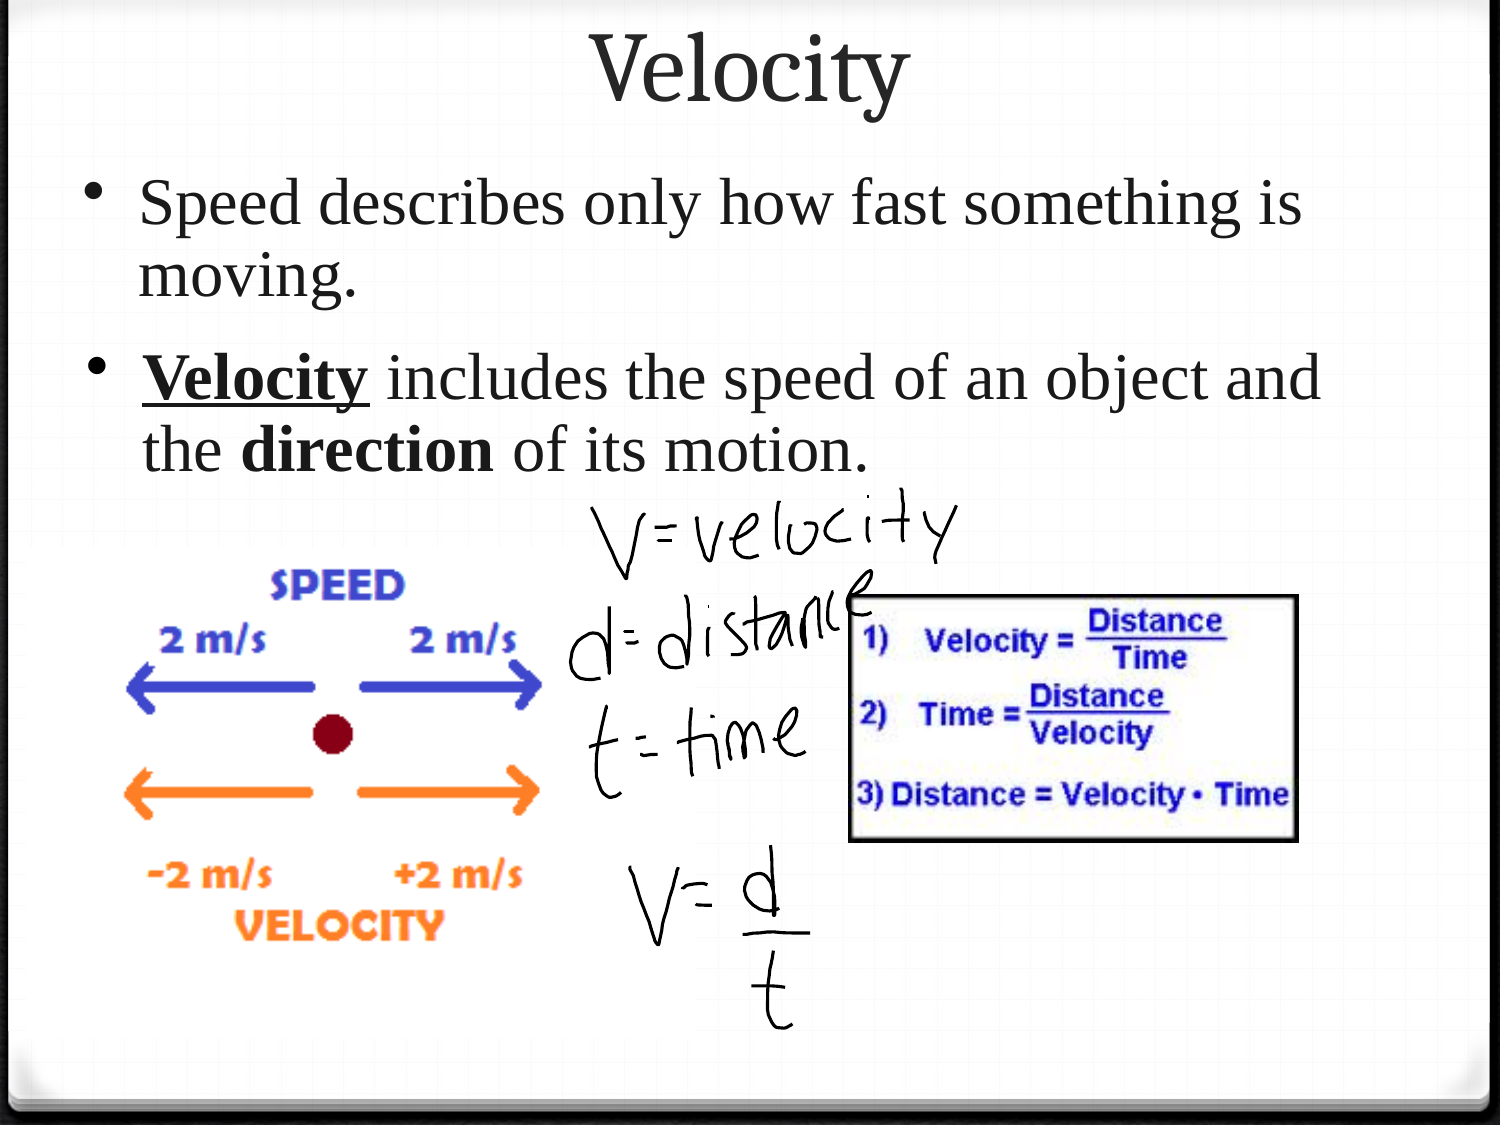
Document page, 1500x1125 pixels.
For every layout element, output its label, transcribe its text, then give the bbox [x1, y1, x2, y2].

text_box Velocity includes the speed of an object and the direction of its motion. [71, 334, 1401, 493]
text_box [570, 487, 957, 798]
text_box Speed describes only how fast something is moving. [67, 159, 1400, 318]
title Velocity [90, 0, 1410, 180]
picture [0, 0, 1500, 1125]
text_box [629, 844, 811, 1029]
